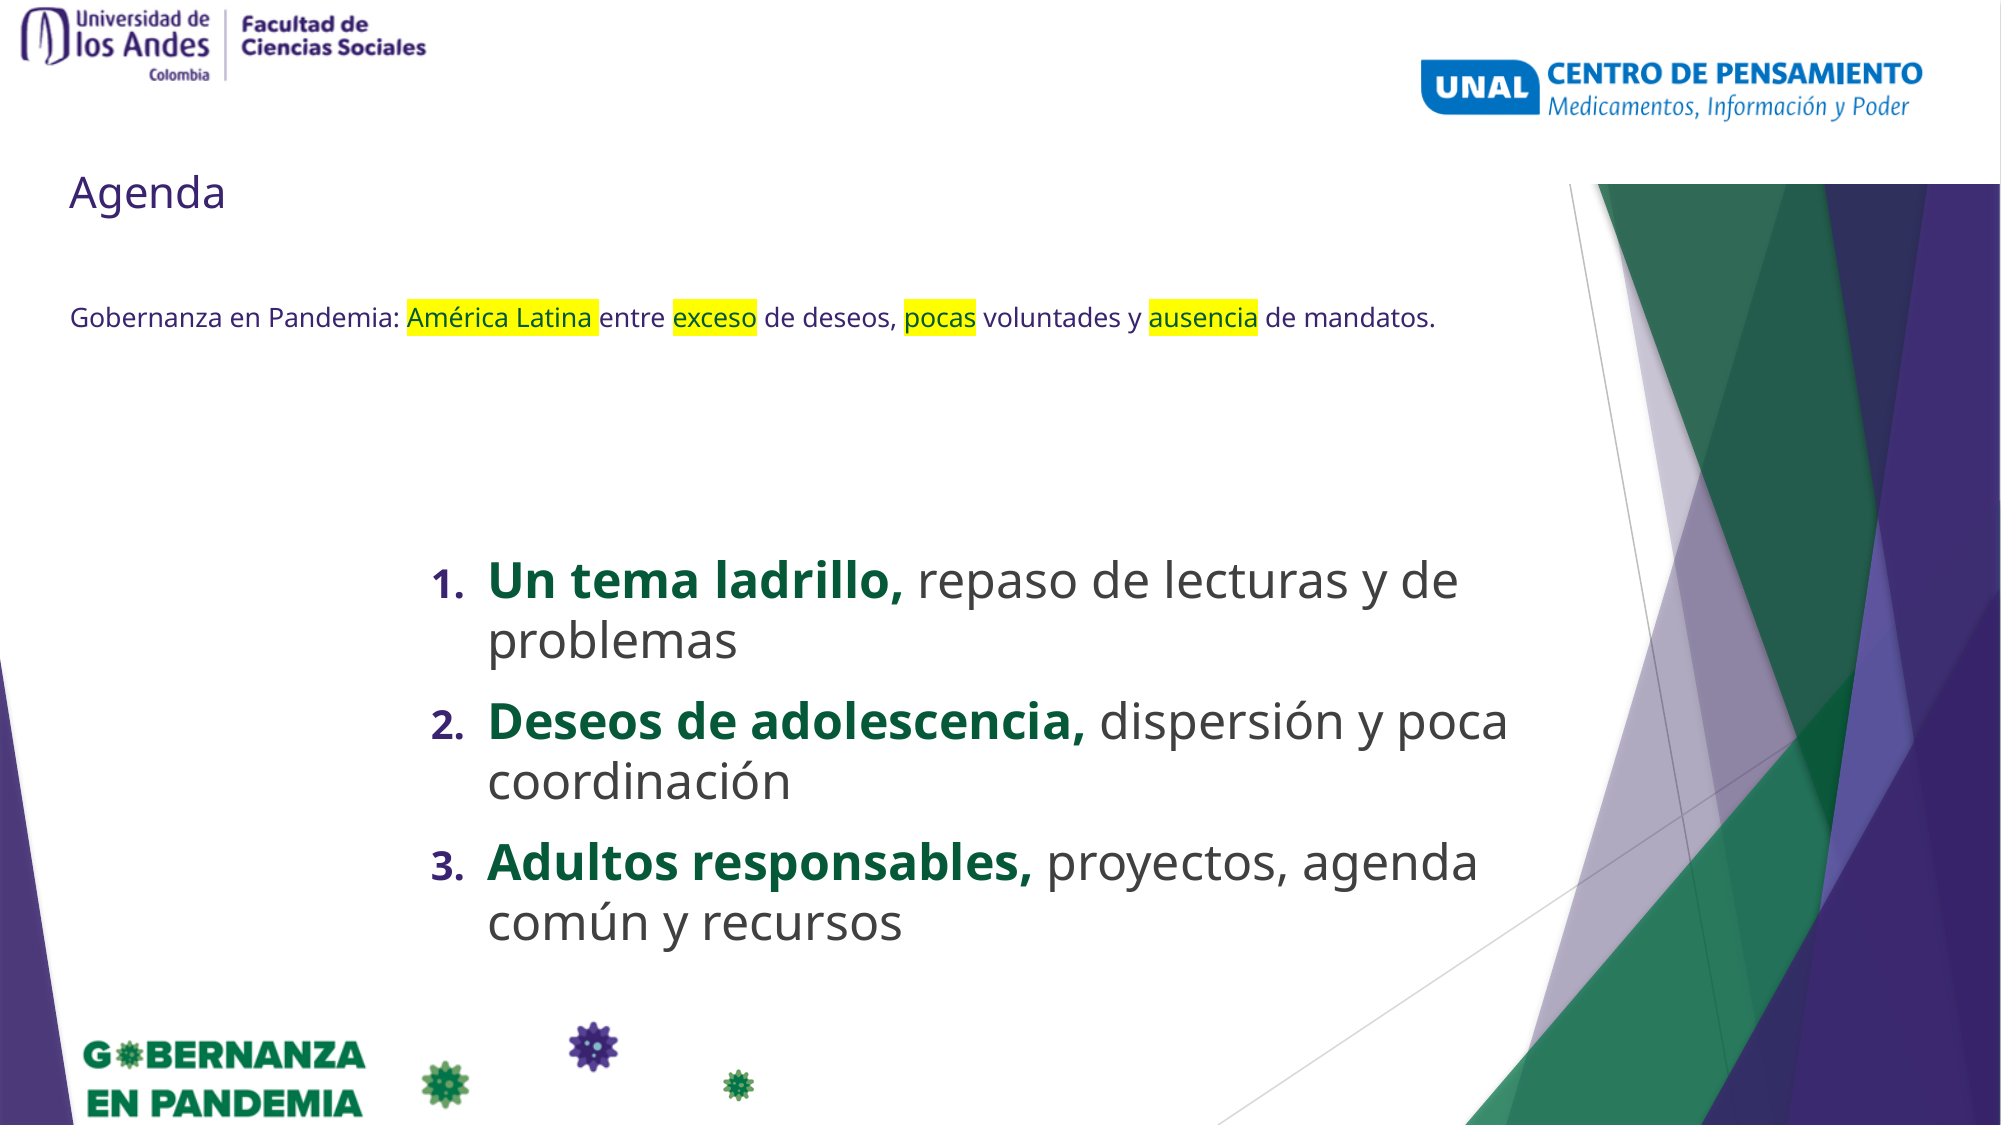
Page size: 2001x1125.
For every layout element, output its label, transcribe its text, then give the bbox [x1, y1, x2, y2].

picture [2, 1, 433, 86]
picture [80, 1034, 378, 1121]
picture [1371, 0, 2000, 185]
list Un tema ladrillo, repaso de lecturas y de problemas Deseos de adolescencia, dispersión y poca coordinación Adultos responsables, proyectos, agenda común y recursos [415, 541, 1641, 1125]
title Agenda Gobernanza en Pandemia: América Latina entre exceso de deseos, pocas voluntades y ausencia de mandatos. [55, 157, 1641, 375]
